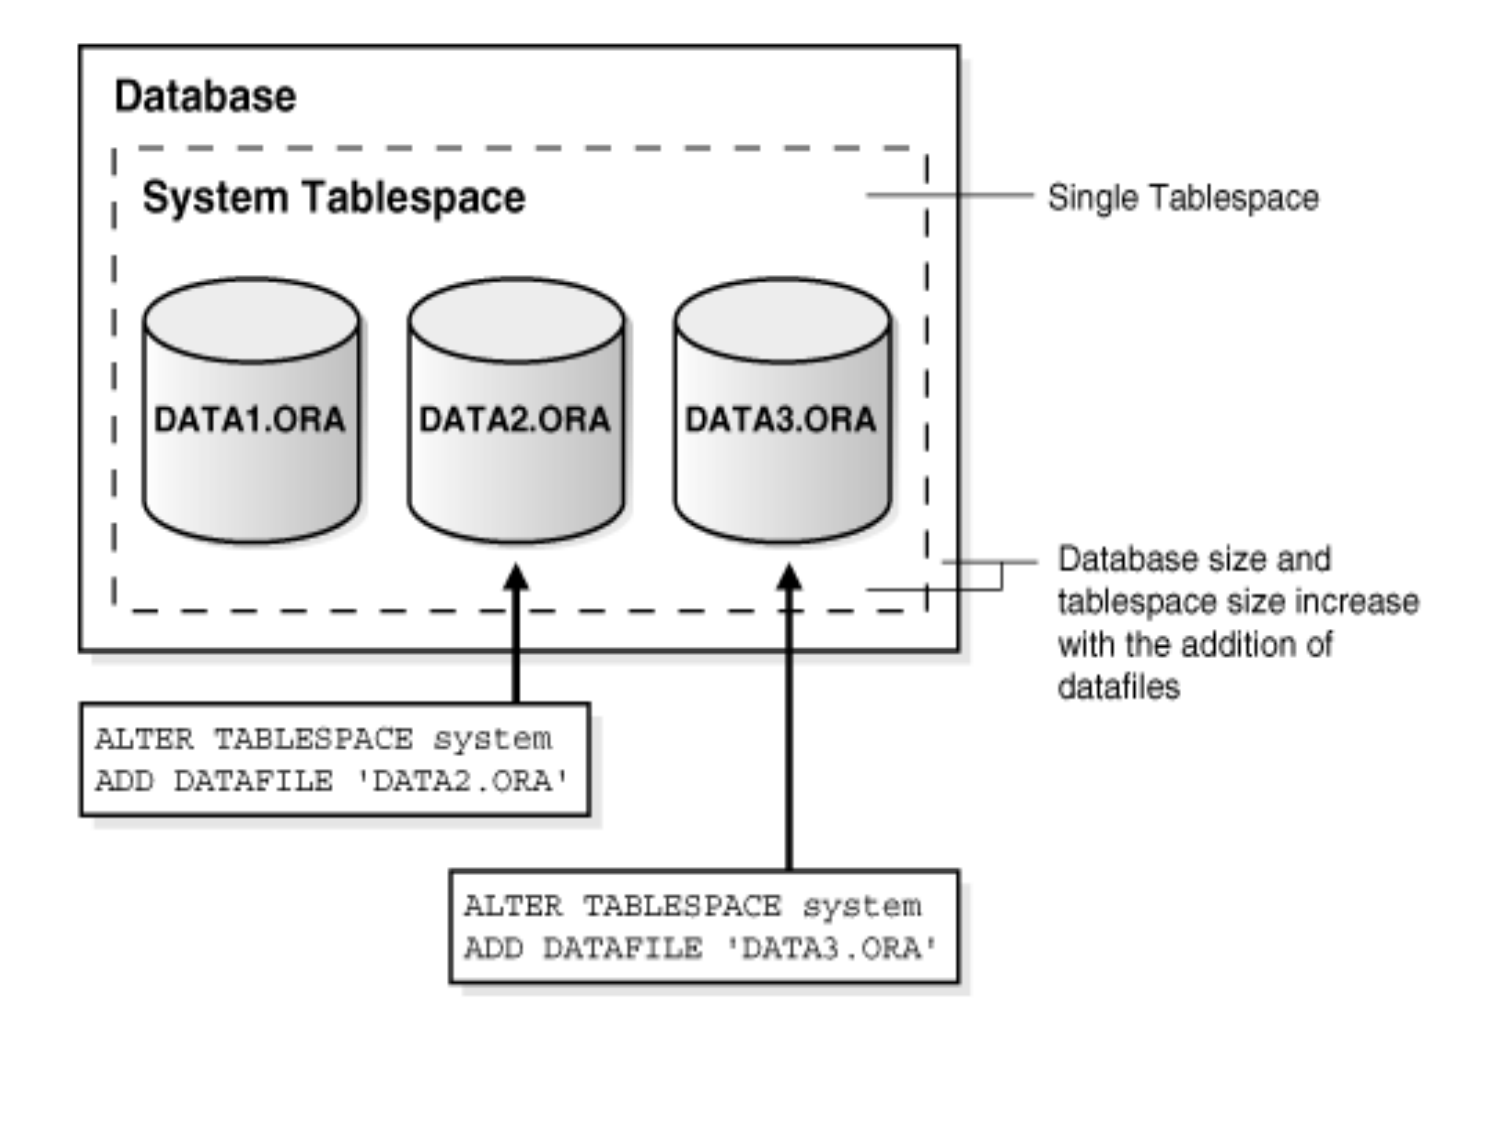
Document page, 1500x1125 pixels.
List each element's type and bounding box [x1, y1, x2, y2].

picture [76, 42, 1424, 1000]
